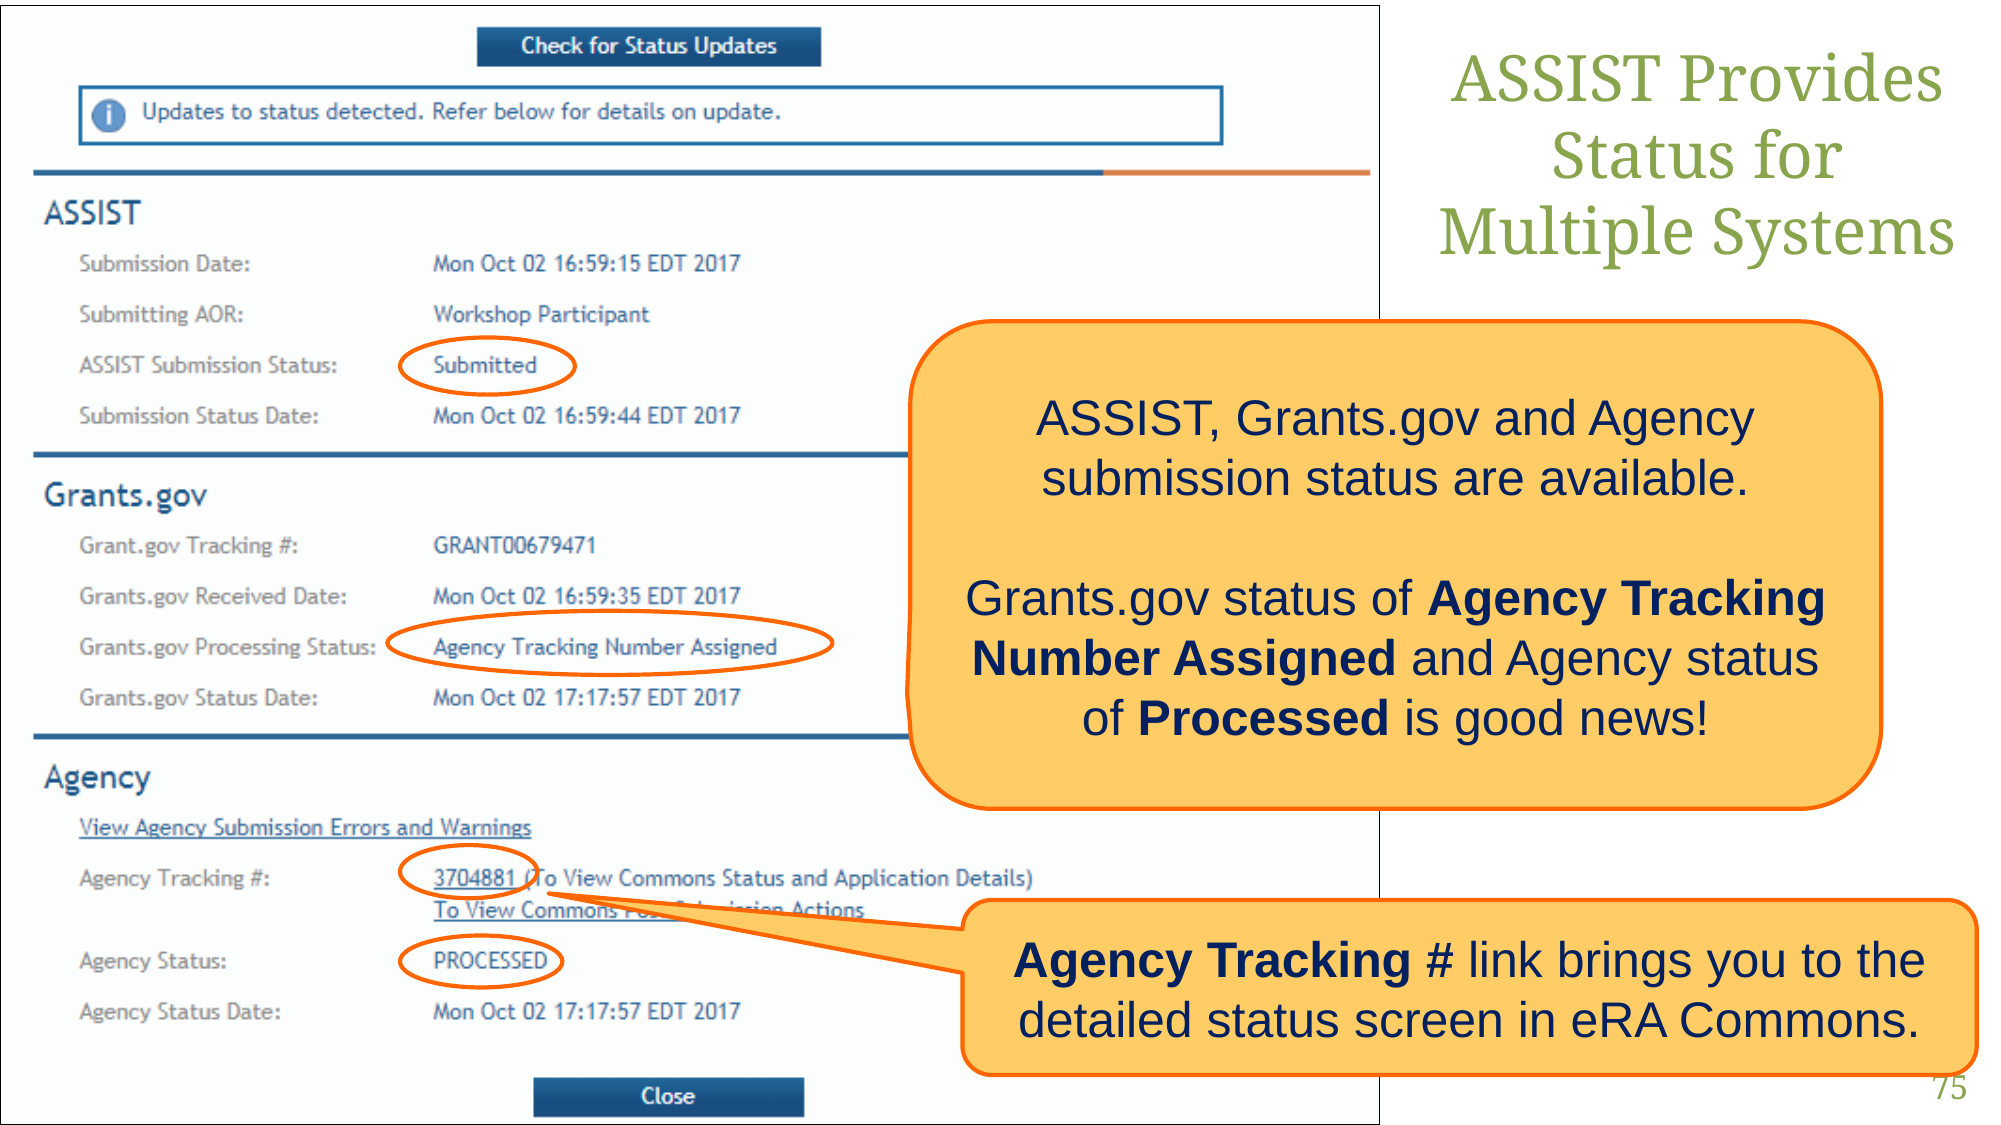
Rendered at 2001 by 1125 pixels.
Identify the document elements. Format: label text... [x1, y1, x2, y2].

text_box Agency Tracking # link brings you to the detailed status screen in eRA Commons. [1386, 900, 1977, 1075]
slide_number 75 [1899, 1052, 2000, 1125]
picture [0, 5, 1380, 1125]
text_box ASSIST, Grants.gov and Agency submission status are available. Grants.gov status of Agency Tracking Number Assigned and Agency status of Processed is good news! [1386, 321, 1882, 809]
title ASSIST Provides Status for Multiple Systems [1412, 26, 1984, 275]
